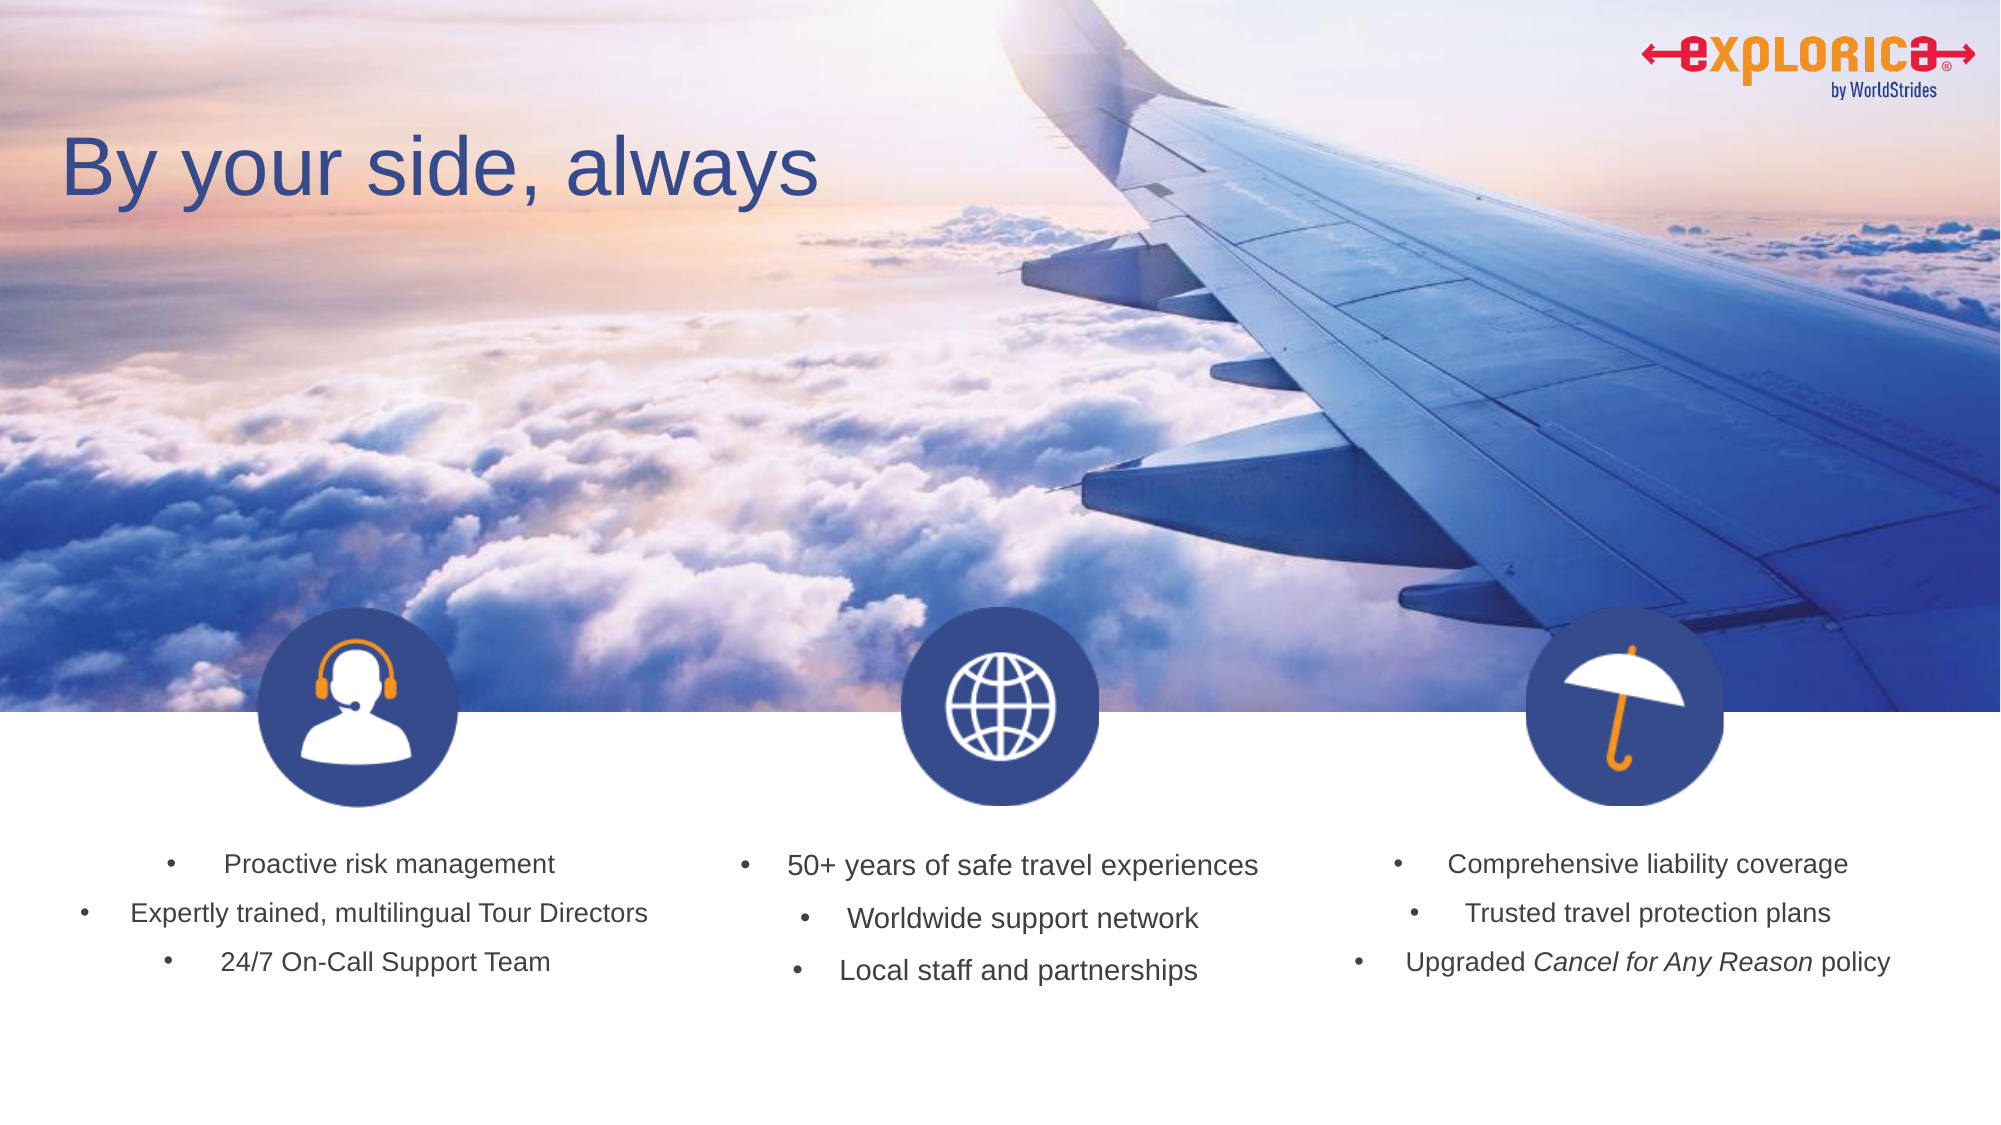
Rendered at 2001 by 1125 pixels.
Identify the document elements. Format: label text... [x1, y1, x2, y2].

list Comprehensive liability coverage Trusted travel protection plans Upgraded Cancel for Any Reason policy [1333, 843, 1917, 1006]
title By your side, always [45, 59, 1000, 278]
list Proactive risk management Expertly trained, multilingual Tour Directors 24/7 On-Call Support Team [65, 842, 667, 1006]
picture [0, 0, 2001, 712]
list 50+ years of safe travel experiences Worldwide support network Local staff and partnerships [708, 843, 1292, 1006]
